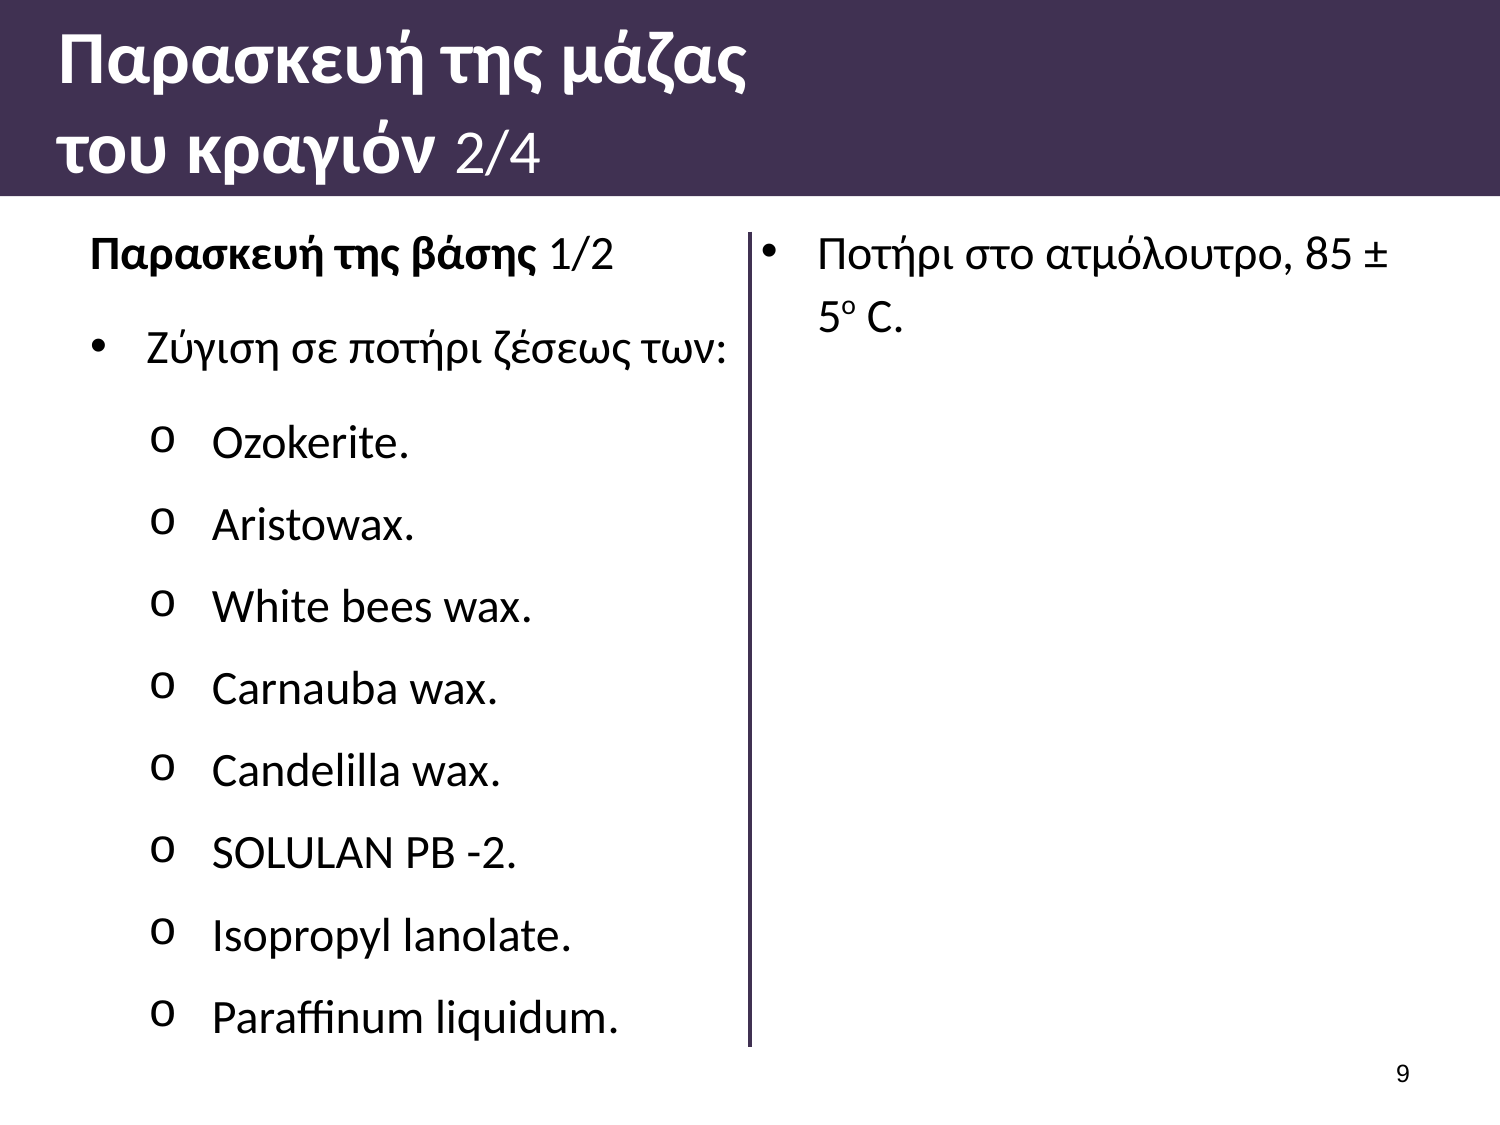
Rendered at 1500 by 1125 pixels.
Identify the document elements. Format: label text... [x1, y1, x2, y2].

slide_number 8 [1074, 1042, 1425, 1103]
title Παρασκευή της μάζας του κραγιόν 2/4 [0, 0, 1500, 197]
list Παρασκευή της βάσης 1/2 Ζύγιση σε ποτήρι ζέσεως των: Ozokerite. Aristowax. White bees wax. Carnauba wax. Candelilla wax. SOLULAN PB -2. Isopropyl lanolate. Paraffinum liquidum. Ποτήρι στο ατμόλουτρο, 85 ± 5o C. [75, 208, 1447, 1071]
